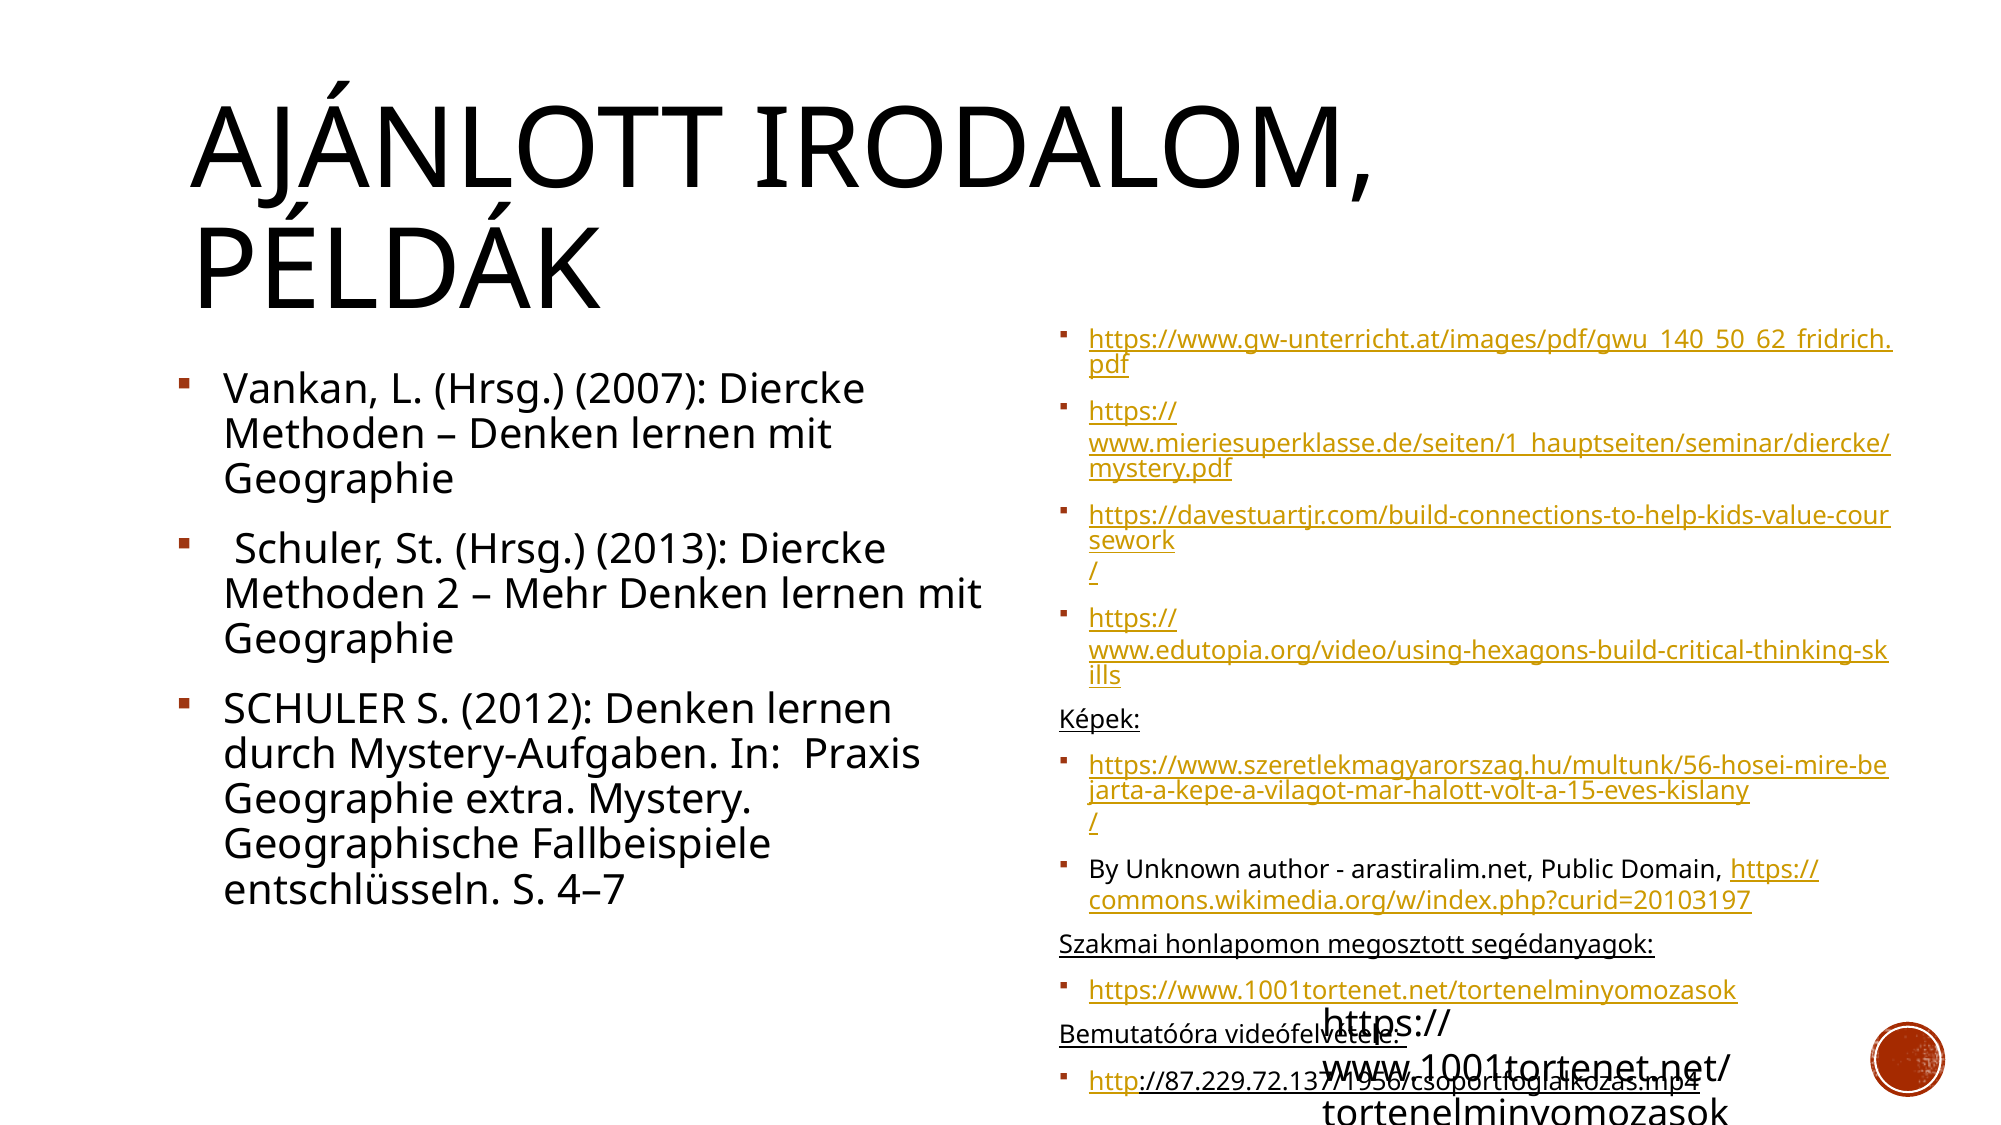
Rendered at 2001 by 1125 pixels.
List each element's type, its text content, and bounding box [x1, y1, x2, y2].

title Ajánlott irodalom, példák [175, 79, 1826, 344]
text_box https://www.1001tortenet.net/tortenelminyomozasok [1307, 991, 1869, 1125]
list https://www.gw-unterricht.at/images/pdf/gwu_140_50_62_fridrich.pdf https://www.mieriesuperklasse.de/seiten/1_hauptseiten/seminar/diercke/mystery.pdf https://davestuartjr.com/build-connections-to-help-kids-value-coursework/ https://www.edutopia.org/video/using-hexagons-build-critical-thinking-skills Képek: https://www.szeretlekmagyarorszag.hu/multunk/56-hosei-mire-bejarta-a-kepe-a-vilagot-mar-halott-volt-a-15-eves-kislany/ By Unknown author - arastiralim.net, Public Domain, https://commons.wikimedia.org/w/index.php?curid=20103197 Szakmai honlapomon megosztott segédanyagok: https://www.1001tortenet.net/tortenelminyomozasok Bemutatóóra videófelvétele: http://87.229.72.137/1956/csoportfoglalkozas.mp4 [1043, 315, 1909, 1013]
list Vankan, L. (Hrsg.) (2007): Diercke Methoden – Denken lernen mit Geographie Schuler, St. (Hrsg.) (2013): Diercke Methoden 2 – Mehr Denken lernen mit Geographie SCHULER S. (2012): Denken lernen durch Mystery-Aufgaben. In: Praxis Geographie extra. Mystery. Geographische Fallbeispiele entschlüsseln. S. 4–7 [161, 360, 1002, 1013]
